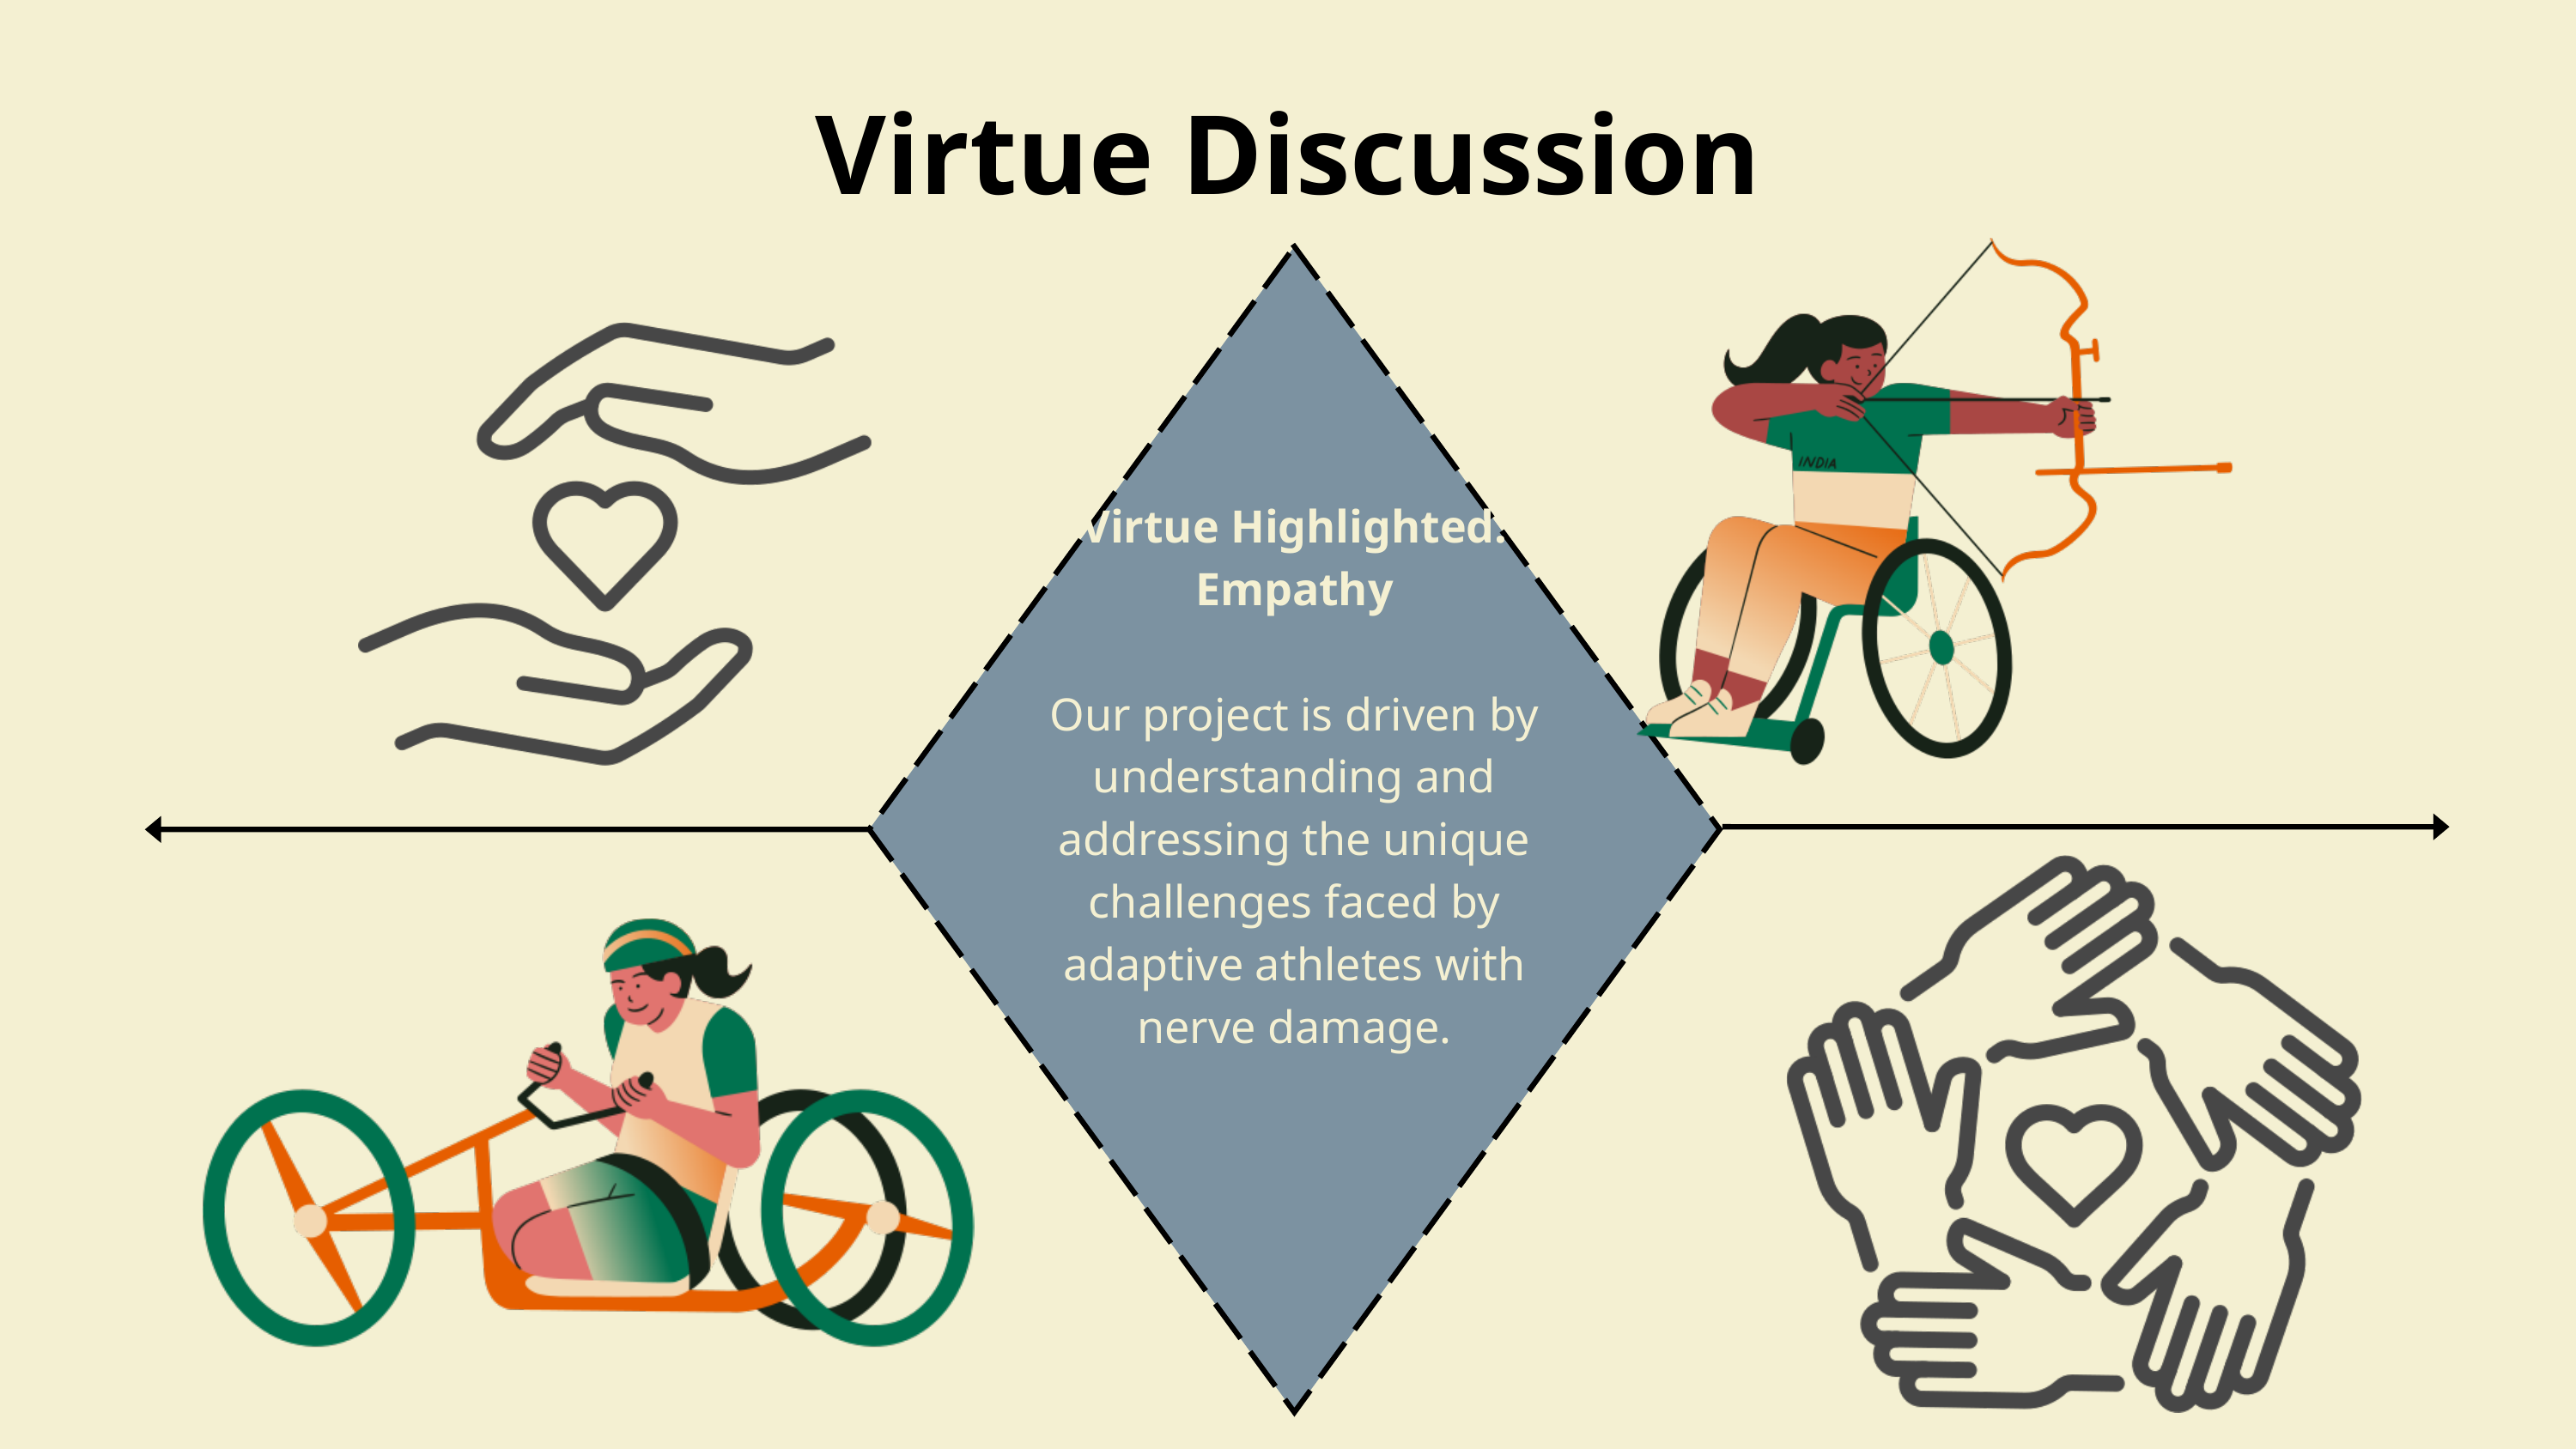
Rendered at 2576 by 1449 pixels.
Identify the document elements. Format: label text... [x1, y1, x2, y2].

text_box [144, 820, 864, 839]
text_box [202, 919, 864, 1349]
text_box [357, 322, 864, 766]
text_box [1724, 817, 2450, 836]
text_box [1786, 855, 2362, 1413]
text_box Virtue Discussion [0, 63, 2576, 217]
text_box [868, 246, 1720, 1413]
text_box [1637, 238, 2233, 766]
